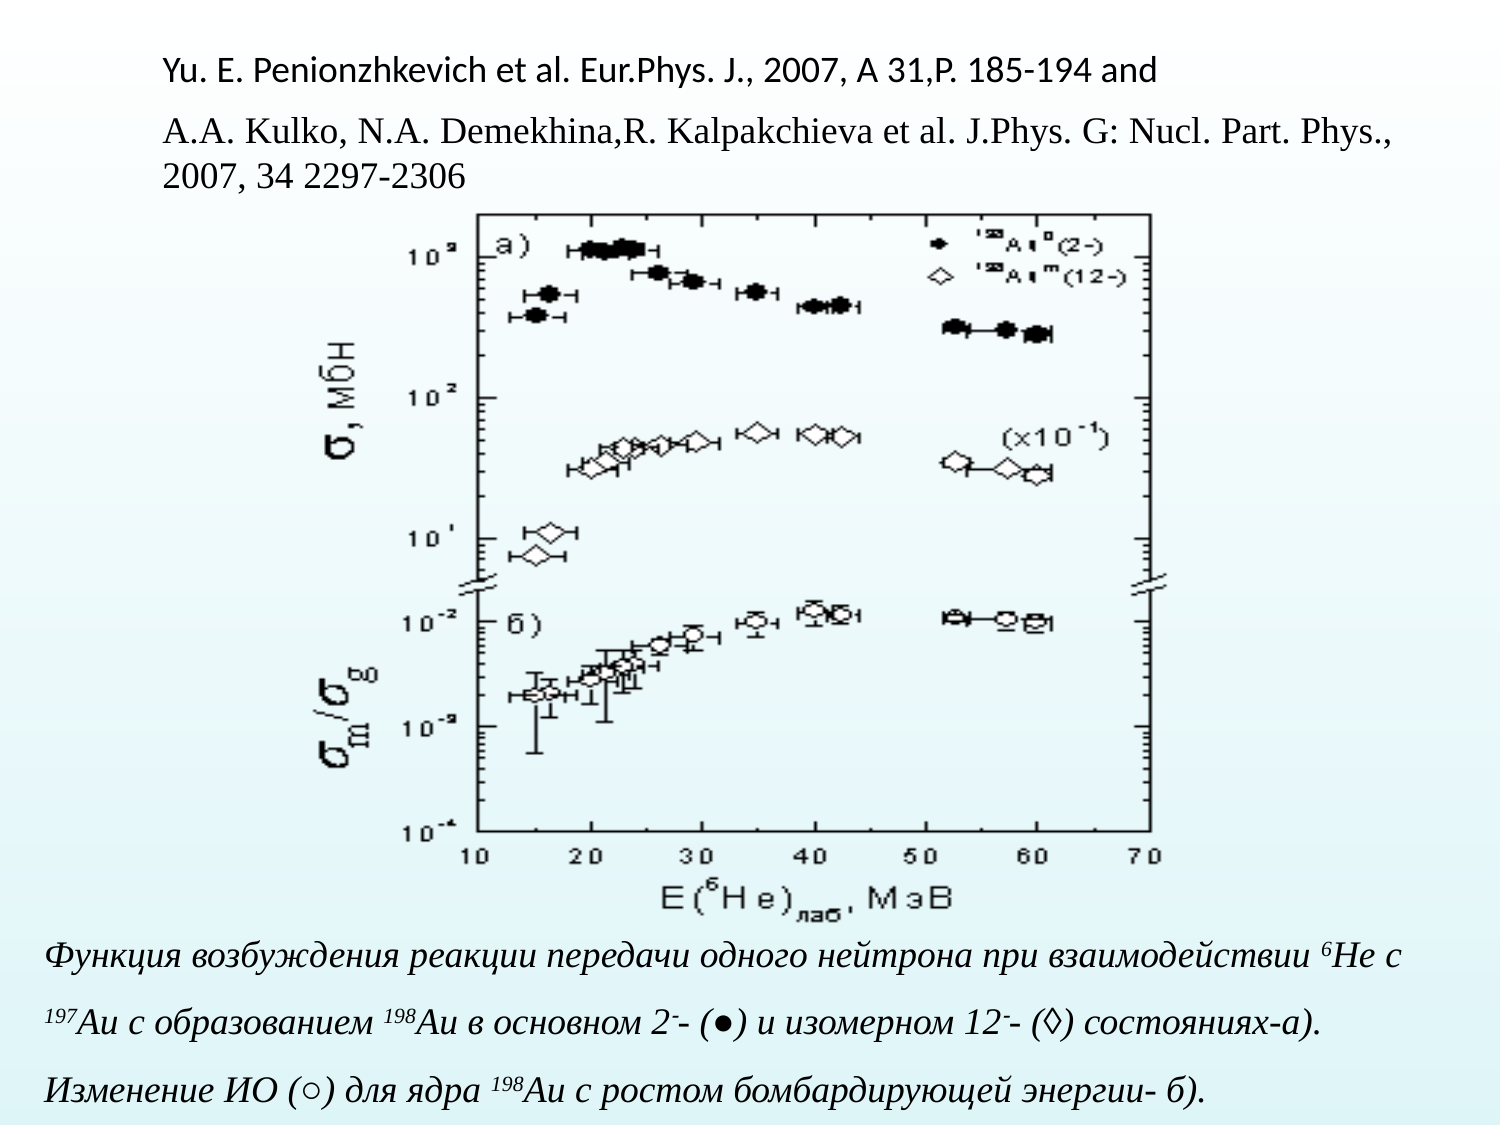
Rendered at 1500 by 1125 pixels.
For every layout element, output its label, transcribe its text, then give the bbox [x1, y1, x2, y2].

text_box A.A. Kulko, N.A. Demekhina,R. Kalpakchieva et al. J.Phys. G: Nucl. Part. Phys., 2007, 34 2297-2306 [147, 98, 1471, 204]
text_box Yu. E. Penionzhkevich et al. Eur.Phys. J., 2007, A 31,P. 185-194 and [147, 30, 1467, 98]
text_box Функция возбуждения реакции передачи одного нейтрона при взаимодействии 6He с 197Au с образованием 198Au в основном 2- (●) и изомерном 12- (◊) состояниях-а). Изменение ИО (○) для ядра 198Au с ростом бомбардирующей энергии- б). [29, 900, 1471, 1118]
picture [291, 202, 1176, 937]
